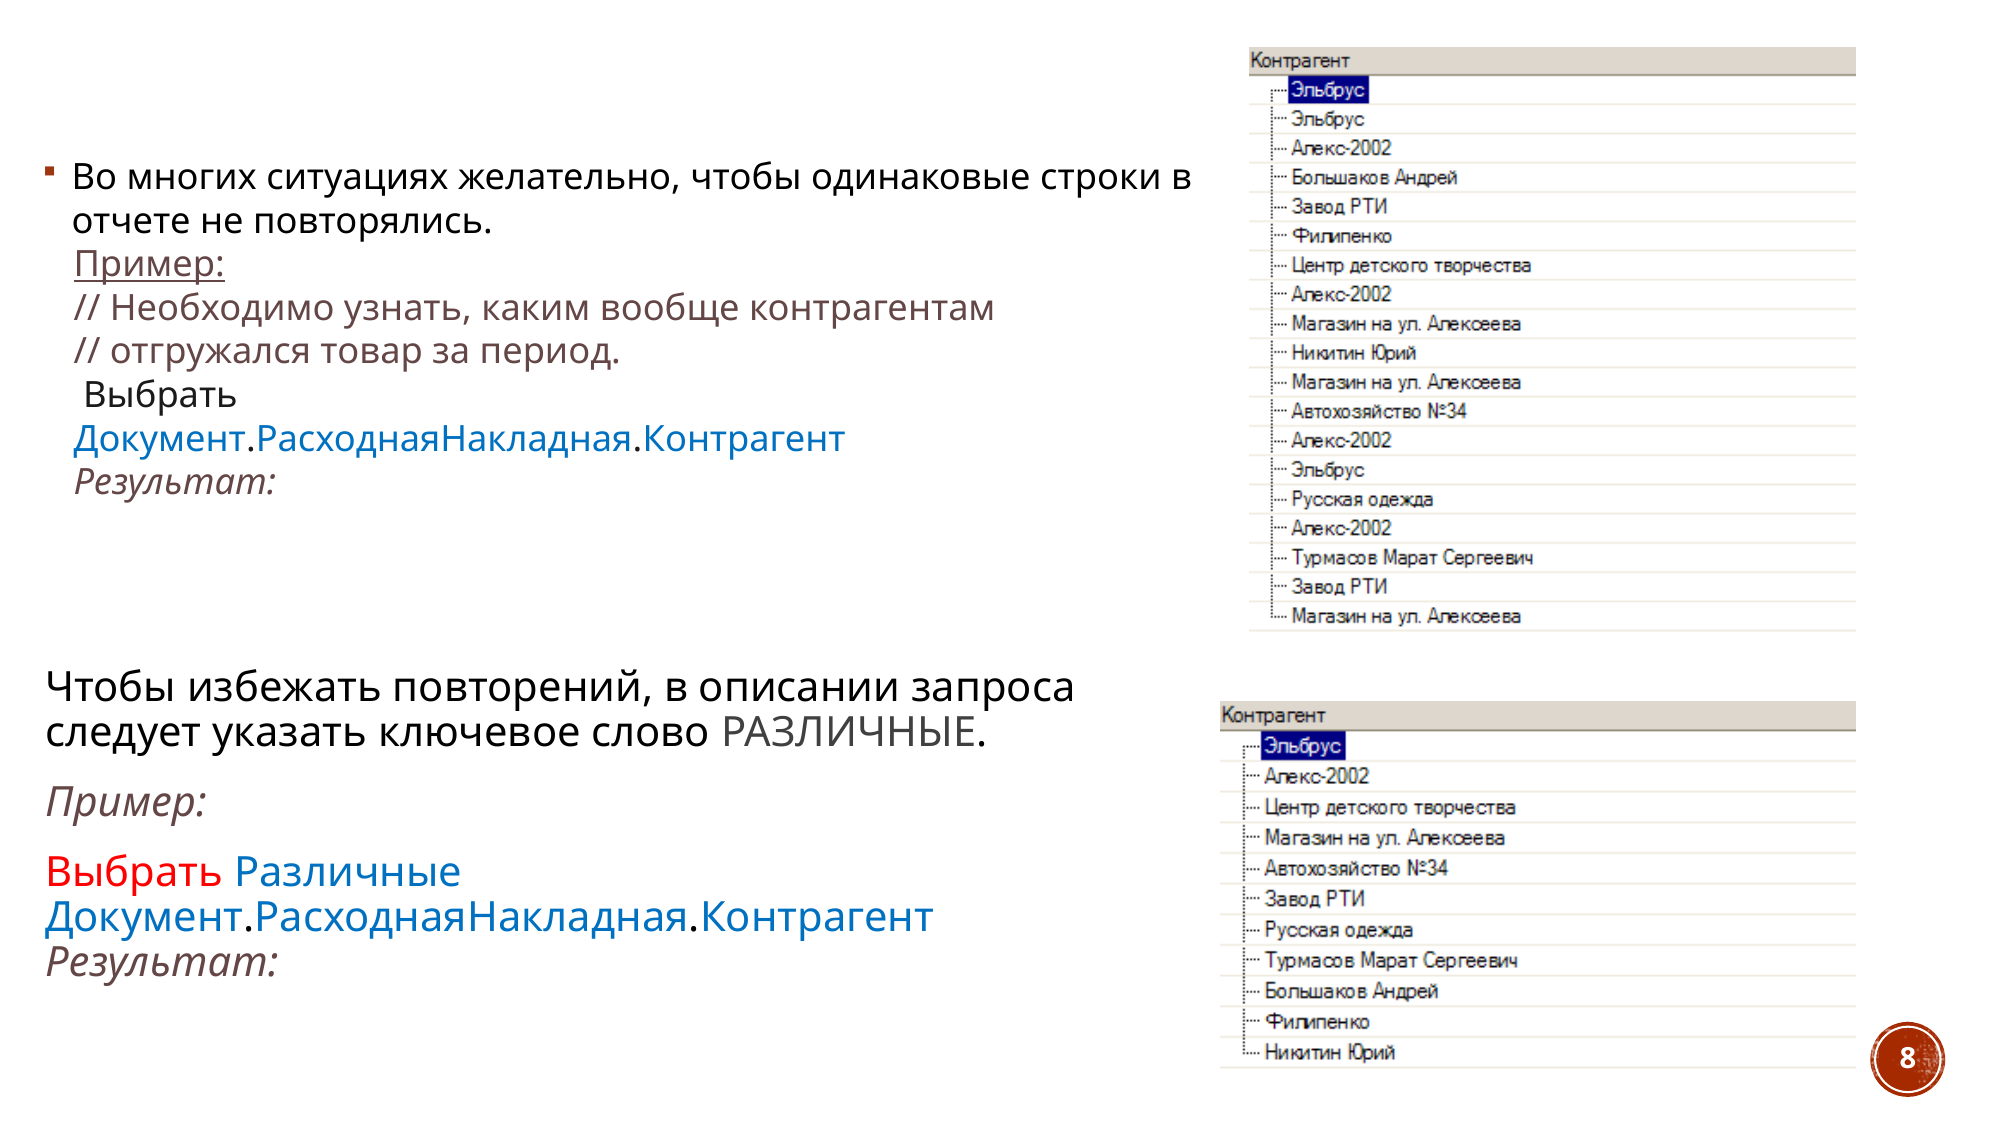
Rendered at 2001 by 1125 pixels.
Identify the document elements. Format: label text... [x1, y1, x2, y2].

text_box Во многих ситуациях желательно, чтобы одинаковые строки в отчете не повторялись. Пример: // Необходимо узнать, каким вообще контрагентам // отгружался товар за период. Выбрать Документ.РасходнаяНакладная.Контрагент Результат: [27, 145, 1249, 511]
slide_number 8 [1857, 1028, 1961, 1089]
list Чтобы избежать повторений, в описании запроса следует указать ключевое слово РАЗЛИЧНЫЕ. Пример: Выбрать Различные Документ.РасходнаяНакладная.Контрагент Результат: [0, 657, 1192, 968]
picture [1220, 701, 1856, 1125]
picture [1249, 47, 1856, 680]
